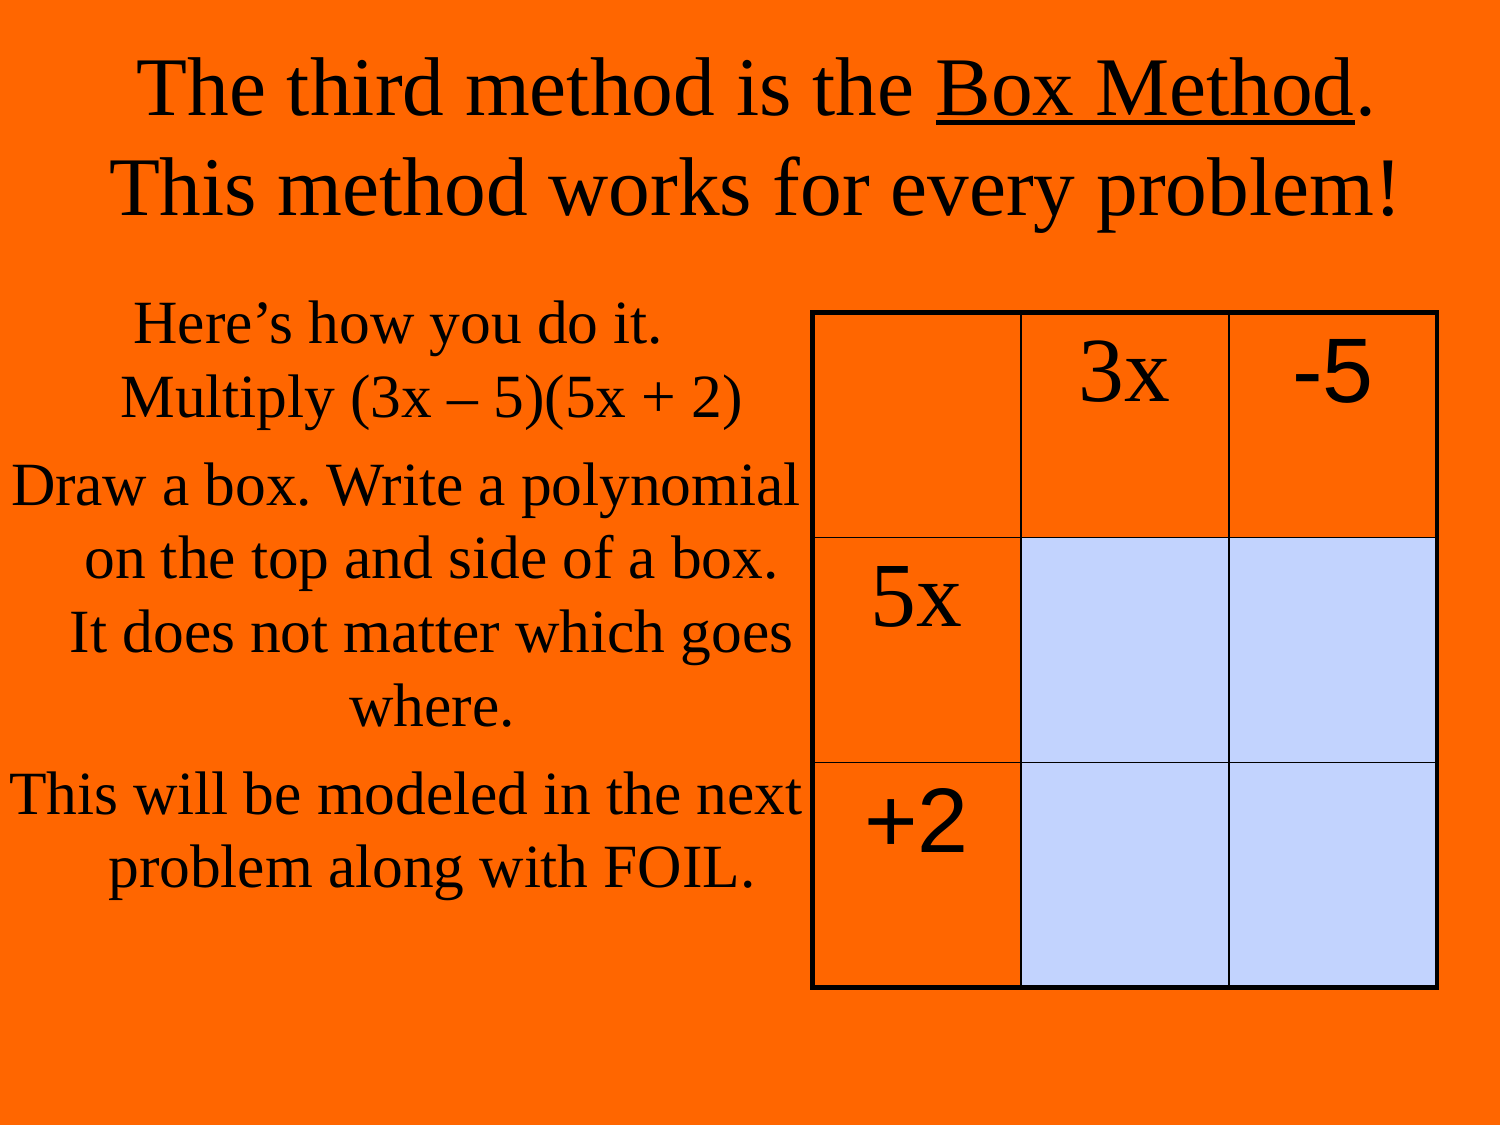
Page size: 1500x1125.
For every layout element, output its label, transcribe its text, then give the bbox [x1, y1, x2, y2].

table_cell +2 [815, 763, 1020, 985]
table_header 3x [1022, 315, 1228, 537]
table_cell [1022, 538, 1228, 762]
table_cell [1230, 538, 1435, 762]
table_cell [1022, 763, 1228, 985]
table_cell [1230, 763, 1435, 985]
table_header -5 [1230, 315, 1435, 537]
table_cell 5x [815, 538, 1020, 762]
title The third method is the Box Method. This method works for every problem! [49, 24, 1463, 241]
list Here’s how you do it. Multiply (3x – 5)(5x + 2) Draw a box. Write a polynomial on the top and side of a box. It does not matter which goes where. This will be modeled in the next problem along with FOIL. [0, 274, 813, 951]
table_header [815, 315, 1020, 537]
